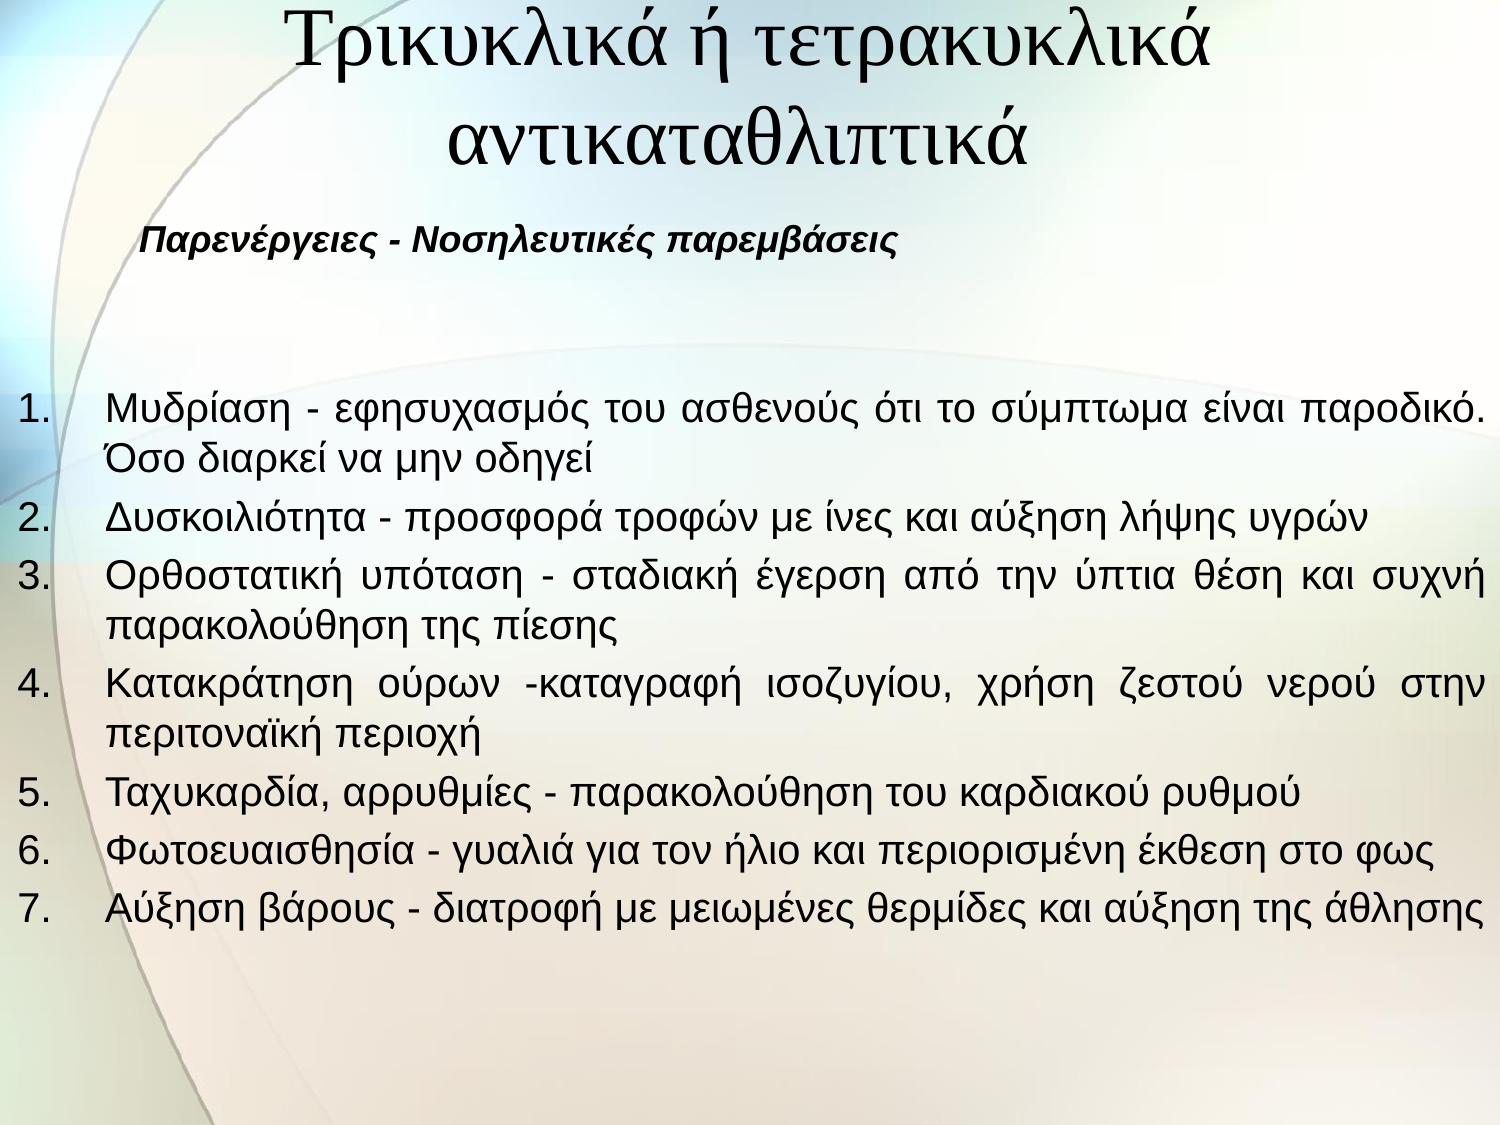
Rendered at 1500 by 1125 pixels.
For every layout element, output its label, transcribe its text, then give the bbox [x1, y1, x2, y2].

title Τρικυκλικά ή τετρακυκλικά αντικαταθλιπτικά [0, 19, 1499, 145]
picture [0, 0, 1500, 1125]
text_box Παρενέργειες - Νοσηλευτικές παρεμβάσεις [123, 208, 1388, 268]
list 1. Μυδρίαση - εφησυχασμός του ασθενούς ότι το σύμπτωμα είναι παροδικό. Όσο διαρκεί να μην οδηγεί 2. Δυσκοιλιότητα - προσφορά τροφών με ίνες και αύξηση λήψης υγρών 3. Ορθοστατική υπόταση - σταδιακή έγερση από την ύπτια θέση και συχνή παρακολούθηση της πίεσης 4. Κατακράτηση ούρων -καταγραφή ισοζυγίου, χρήση ζεστού νερού στην περιτοναϊκή περιοχή 5. Ταχυκαρδία, αρρυθμίες - παρακολούθηση του καρδιακού ρυθμού 6. Φωτοευαισθησία - γυαλιά για τον ήλιο και περιορισμένη έκθεση στο φως 7. Αύξηση βάρους - διατροφή με μειωμένες θερμίδες και αύξηση της άθλησης [2, 373, 1500, 879]
